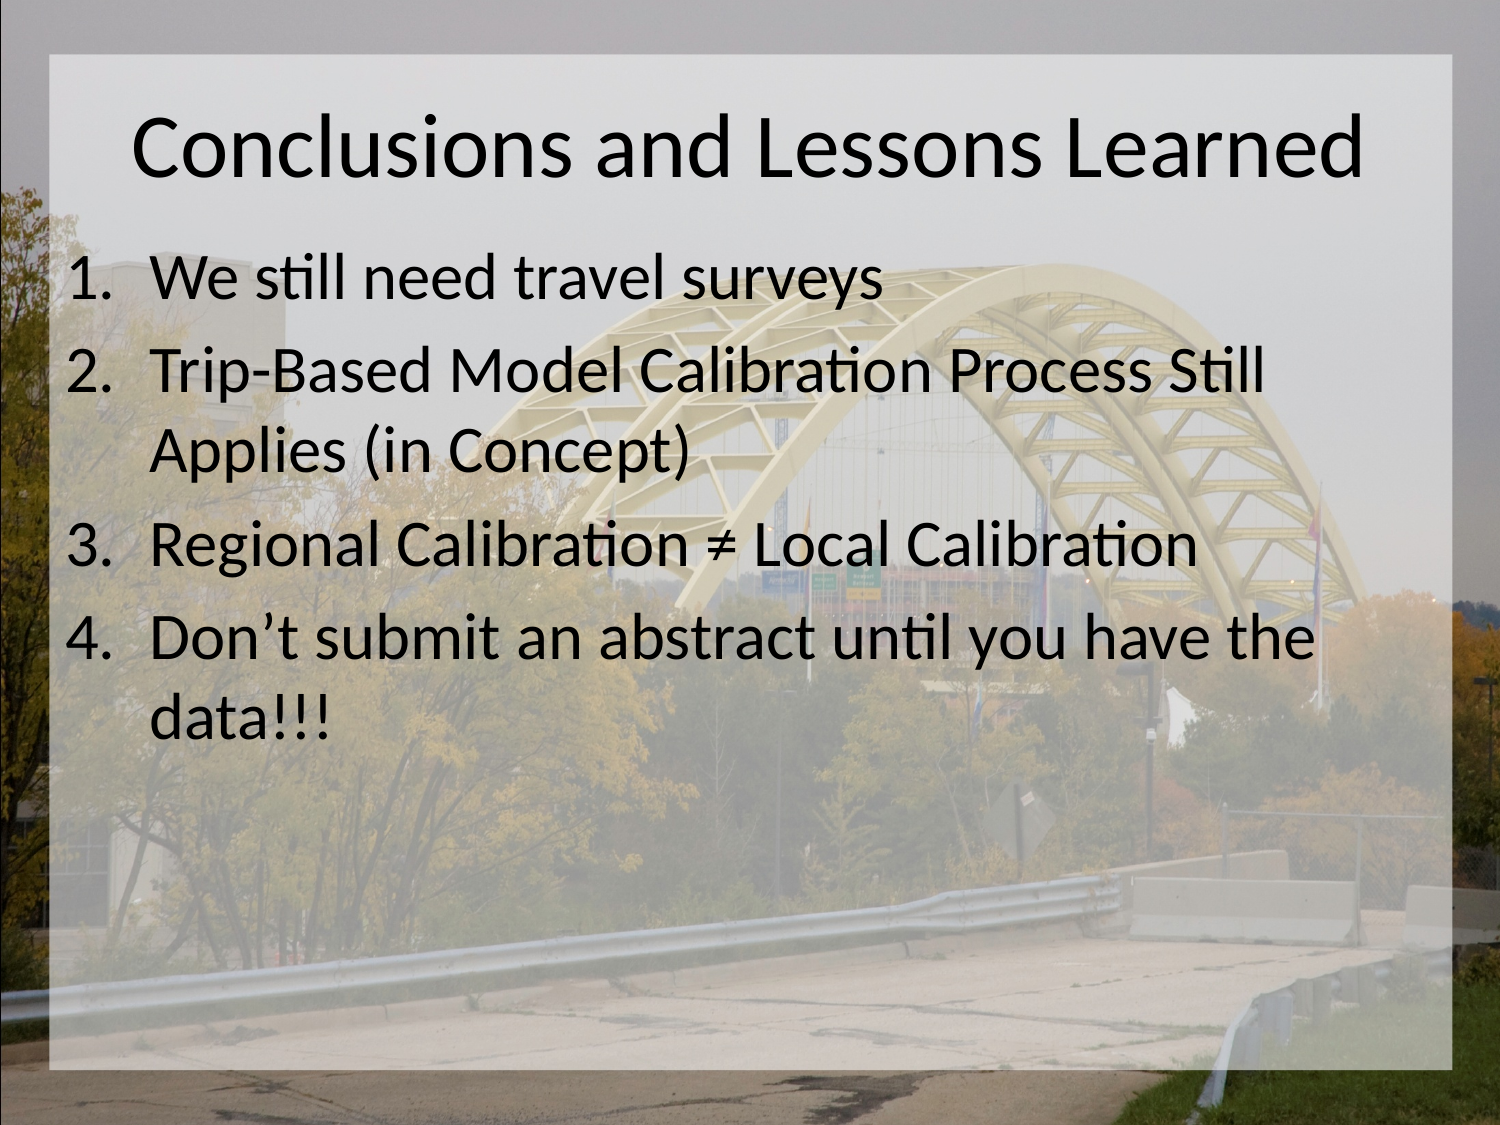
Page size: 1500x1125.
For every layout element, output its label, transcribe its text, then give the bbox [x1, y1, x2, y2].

list We still need travel surveys Trip-Based Model Calibration Process Still Applies (in Concept) Regional Calibration ≠ Local Calibration Don’t submit an abstract until you have the data!!! [50, 224, 1450, 1025]
title Conclusions and Lessons Learned [50, 50, 1450, 224]
picture [0, 0, 1500, 1125]
